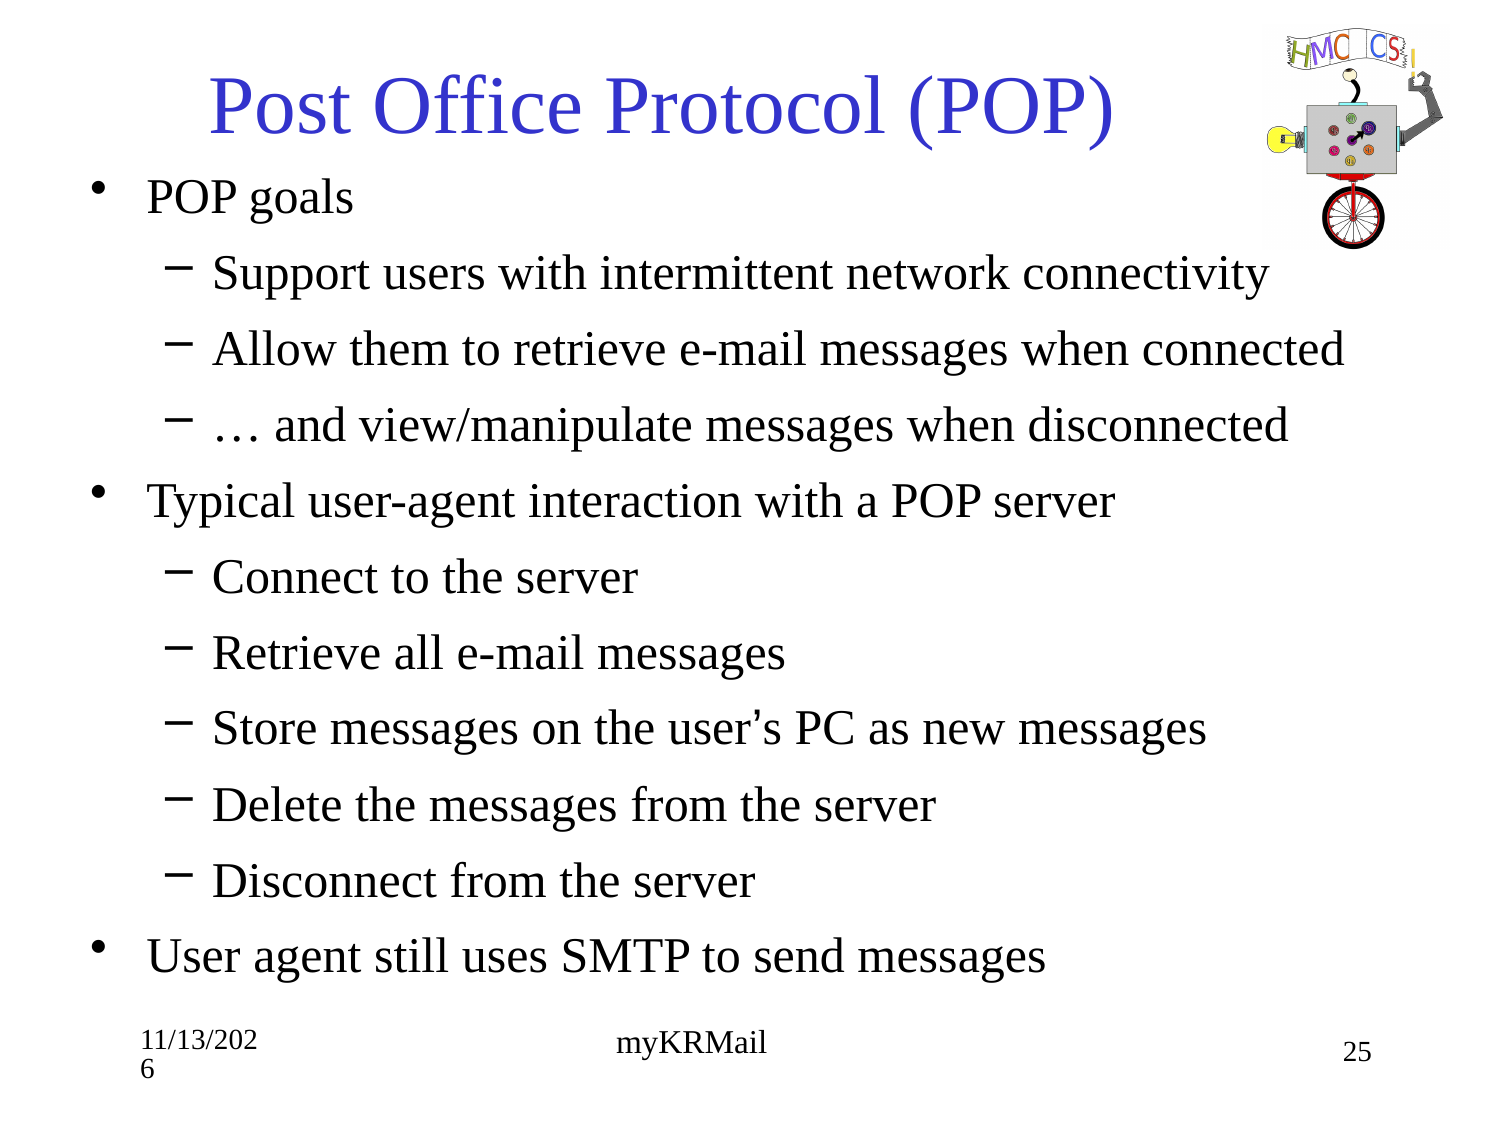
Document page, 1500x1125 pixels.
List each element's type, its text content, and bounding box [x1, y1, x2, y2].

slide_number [125, 1012, 288, 1063]
title Post Office Protocol (POP) [112, 37, 1213, 149]
picture [1262, 24, 1450, 149]
slide_number 25 [1074, 1025, 1388, 1100]
list POP goals Support users with intermittent network connectivity Allow them to retrieve e-mail messages when connected … and view/manipulate messages when disconnected Typical user-agent interaction with a POP server Connect to the server Retrieve all e-mail messages Store messages on the user’s PC as new messages Delete the messages from the server Disconnect from the server User agent still uses SMTP to send messages [75, 149, 1488, 950]
